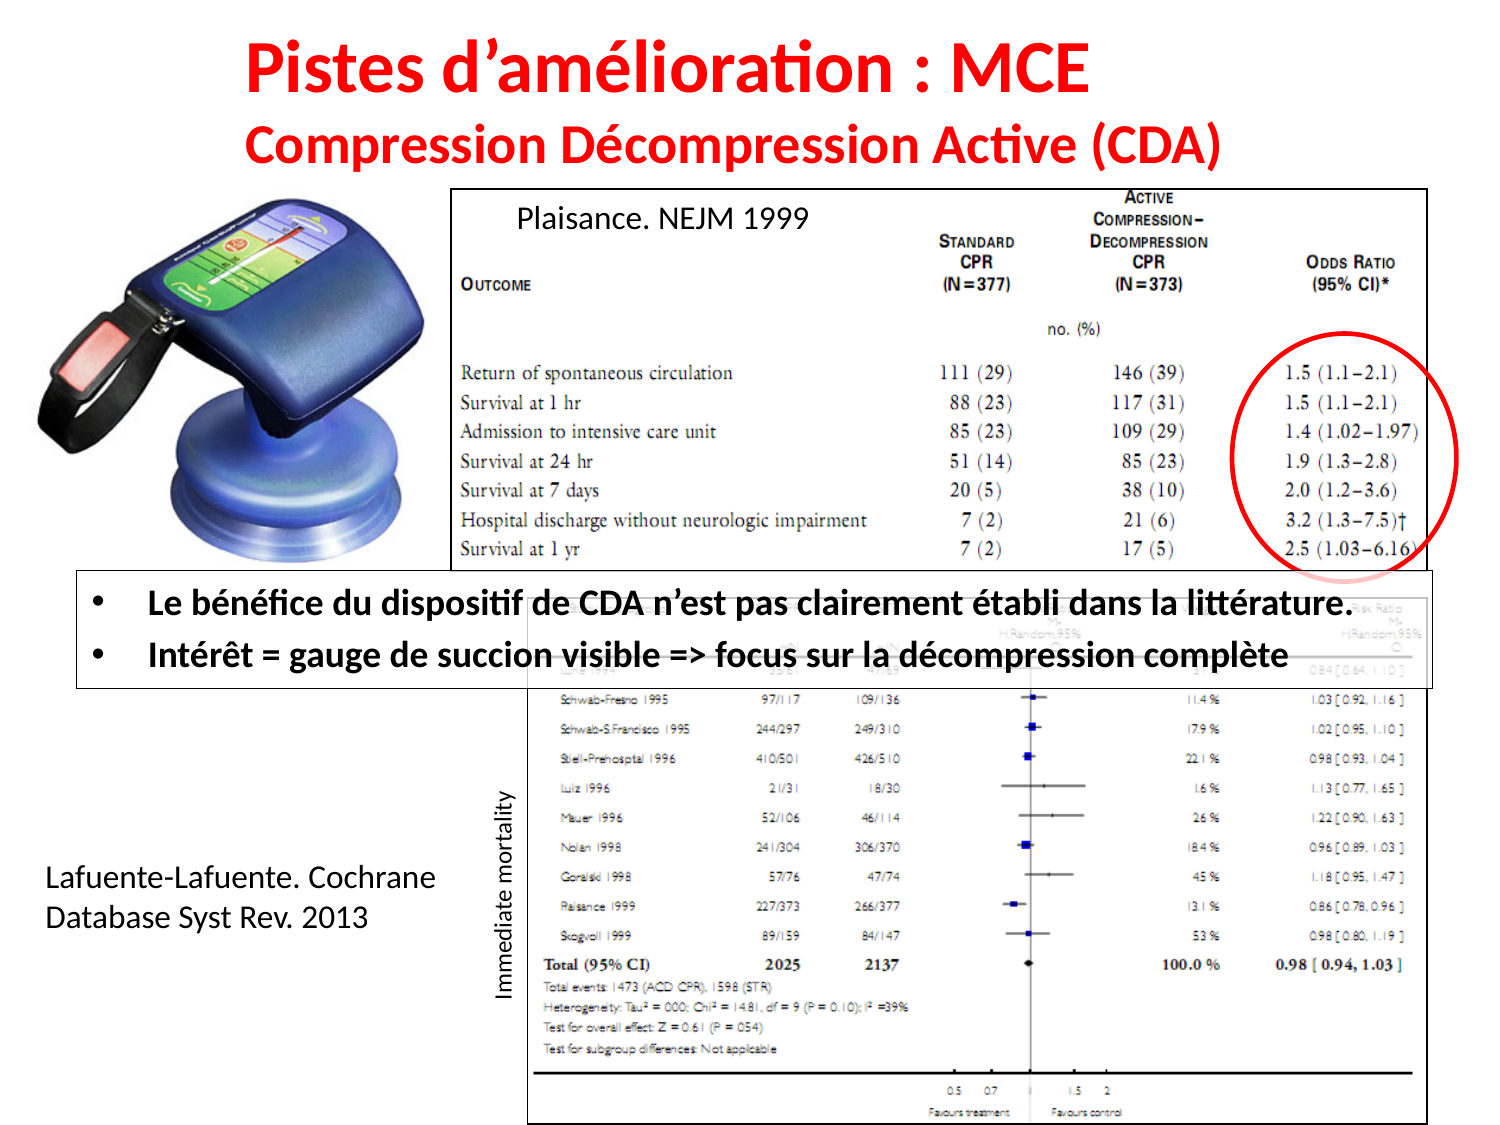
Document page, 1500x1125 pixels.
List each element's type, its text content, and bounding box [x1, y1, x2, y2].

text_box [1431, 375, 1459, 540]
text_box Immediate mortality [479, 776, 523, 1015]
picture [30, 189, 431, 571]
picture [528, 598, 1427, 1124]
text_box Lafuente-Lafuente. Cochrane Database Syst Rev. 2013 [30, 847, 474, 943]
list Le bénéfice du dispositif de CDA n’est pas clairement établi dans la littérature. Intérêt = gauge de succion visible => focus sur la décompression complète [76, 570, 1433, 689]
text_box Pistes d’amélioration : MCE Compression Décompression Active (CDA) [230, 2, 1317, 190]
picture [451, 189, 1427, 571]
